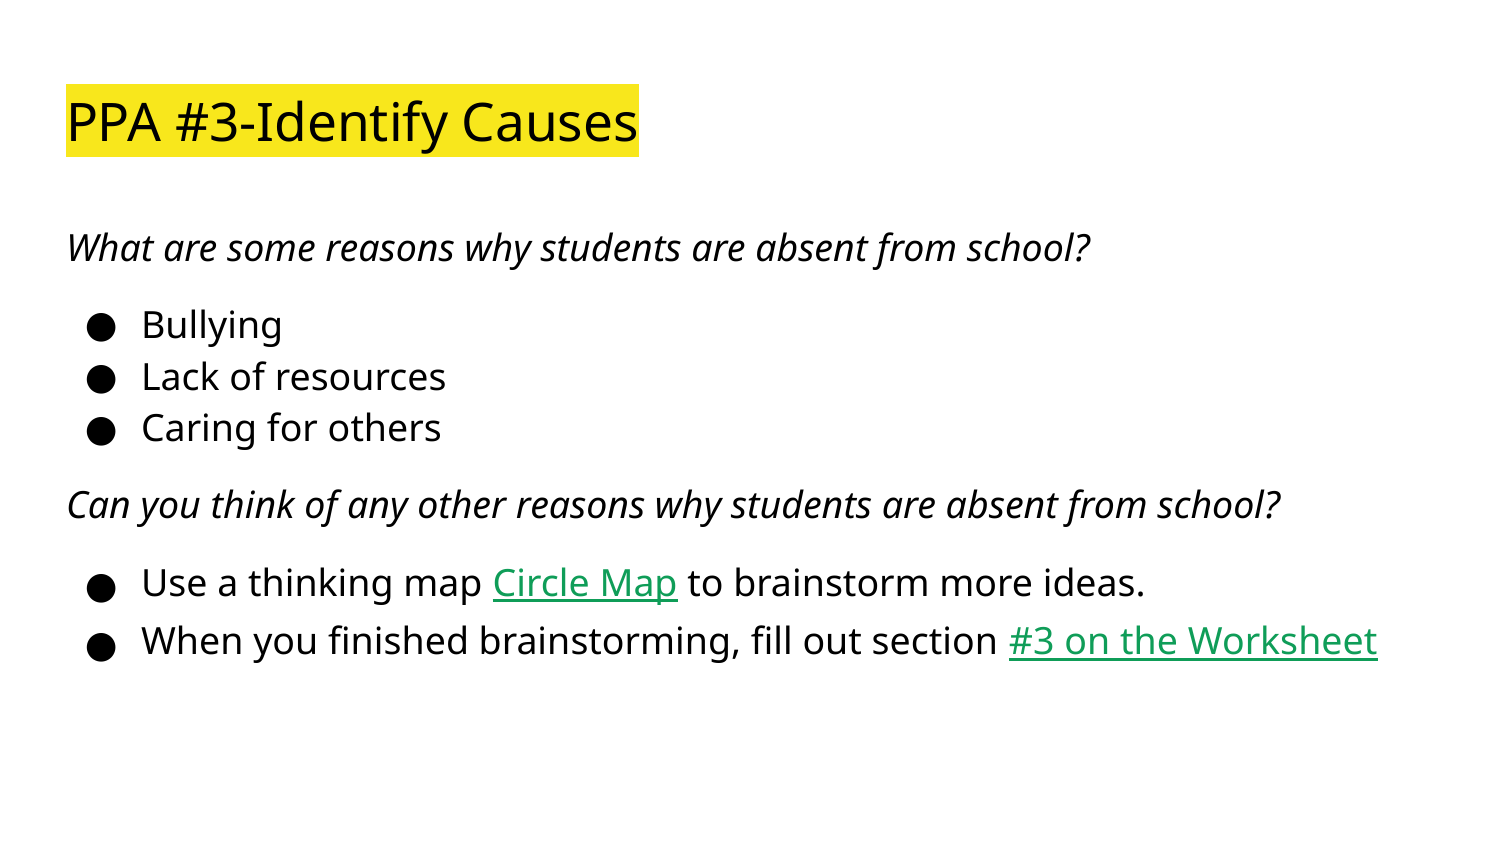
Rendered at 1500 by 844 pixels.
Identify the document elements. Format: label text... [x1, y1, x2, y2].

list What are some reasons why students are absent from school? Bullying Lack of resources Caring for others Can you think of any other reasons why students are absent from school? Use a thinking map Circle Map to brainstorm more ideas. When you finished brainstorming, fill out section #3 on the Worksheet [51, 202, 1449, 750]
title PPA #3-Identify Causes [51, 72, 1449, 167]
